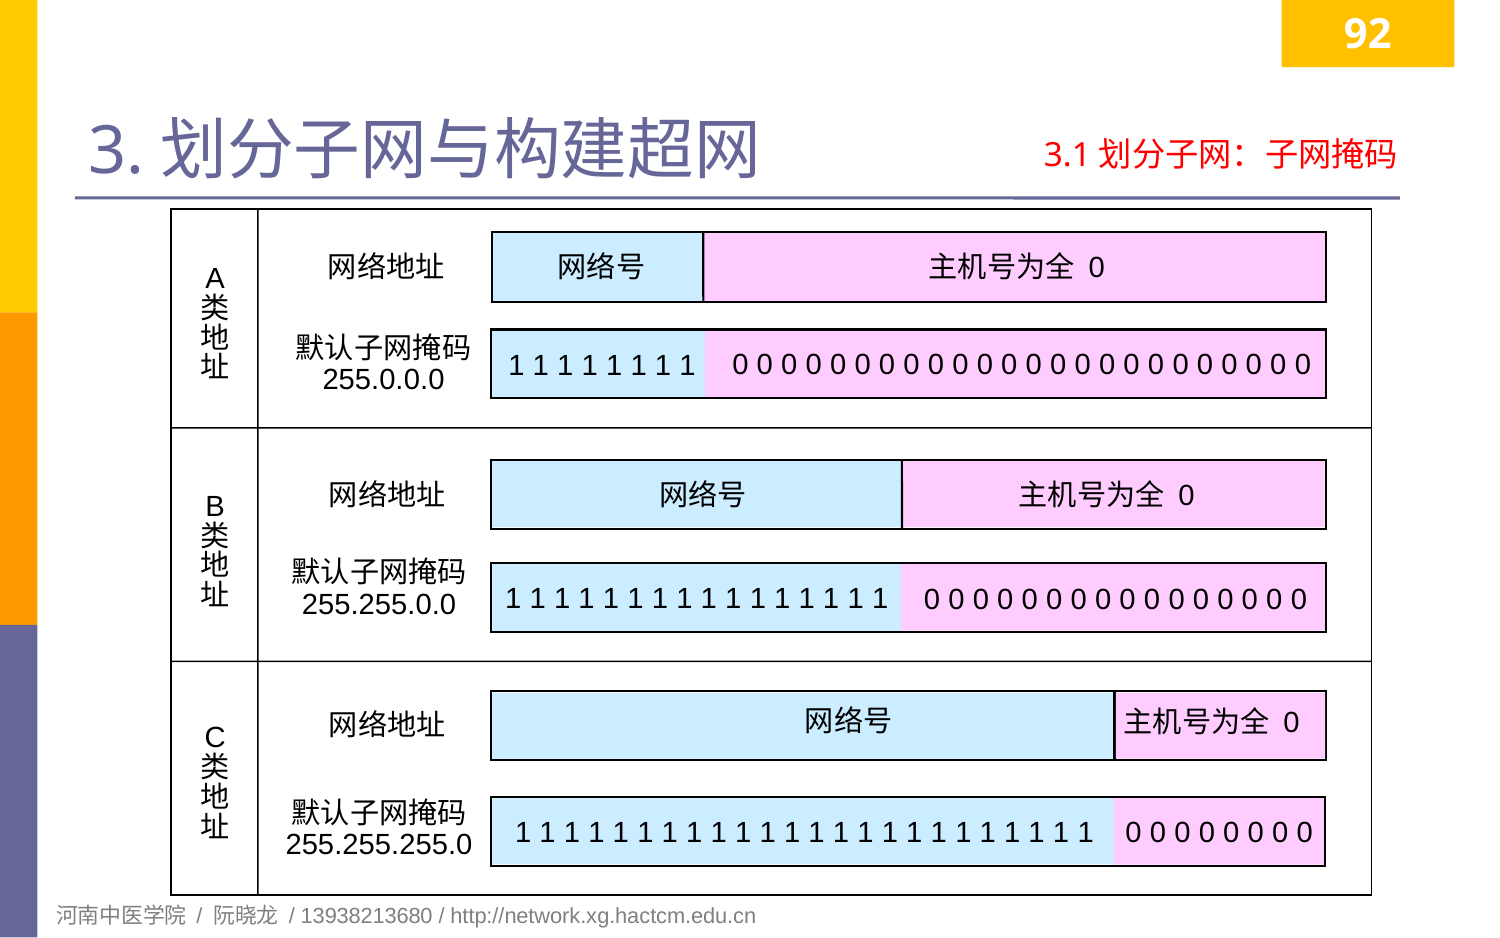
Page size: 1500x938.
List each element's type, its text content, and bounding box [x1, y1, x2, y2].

list 3.1划分子网：子网掩码 [939, 126, 1412, 186]
title 3.划分子网与构建超网 [75, 37, 1425, 194]
slide_number 92 [1281, 0, 1455, 68]
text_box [170, 208, 1372, 896]
